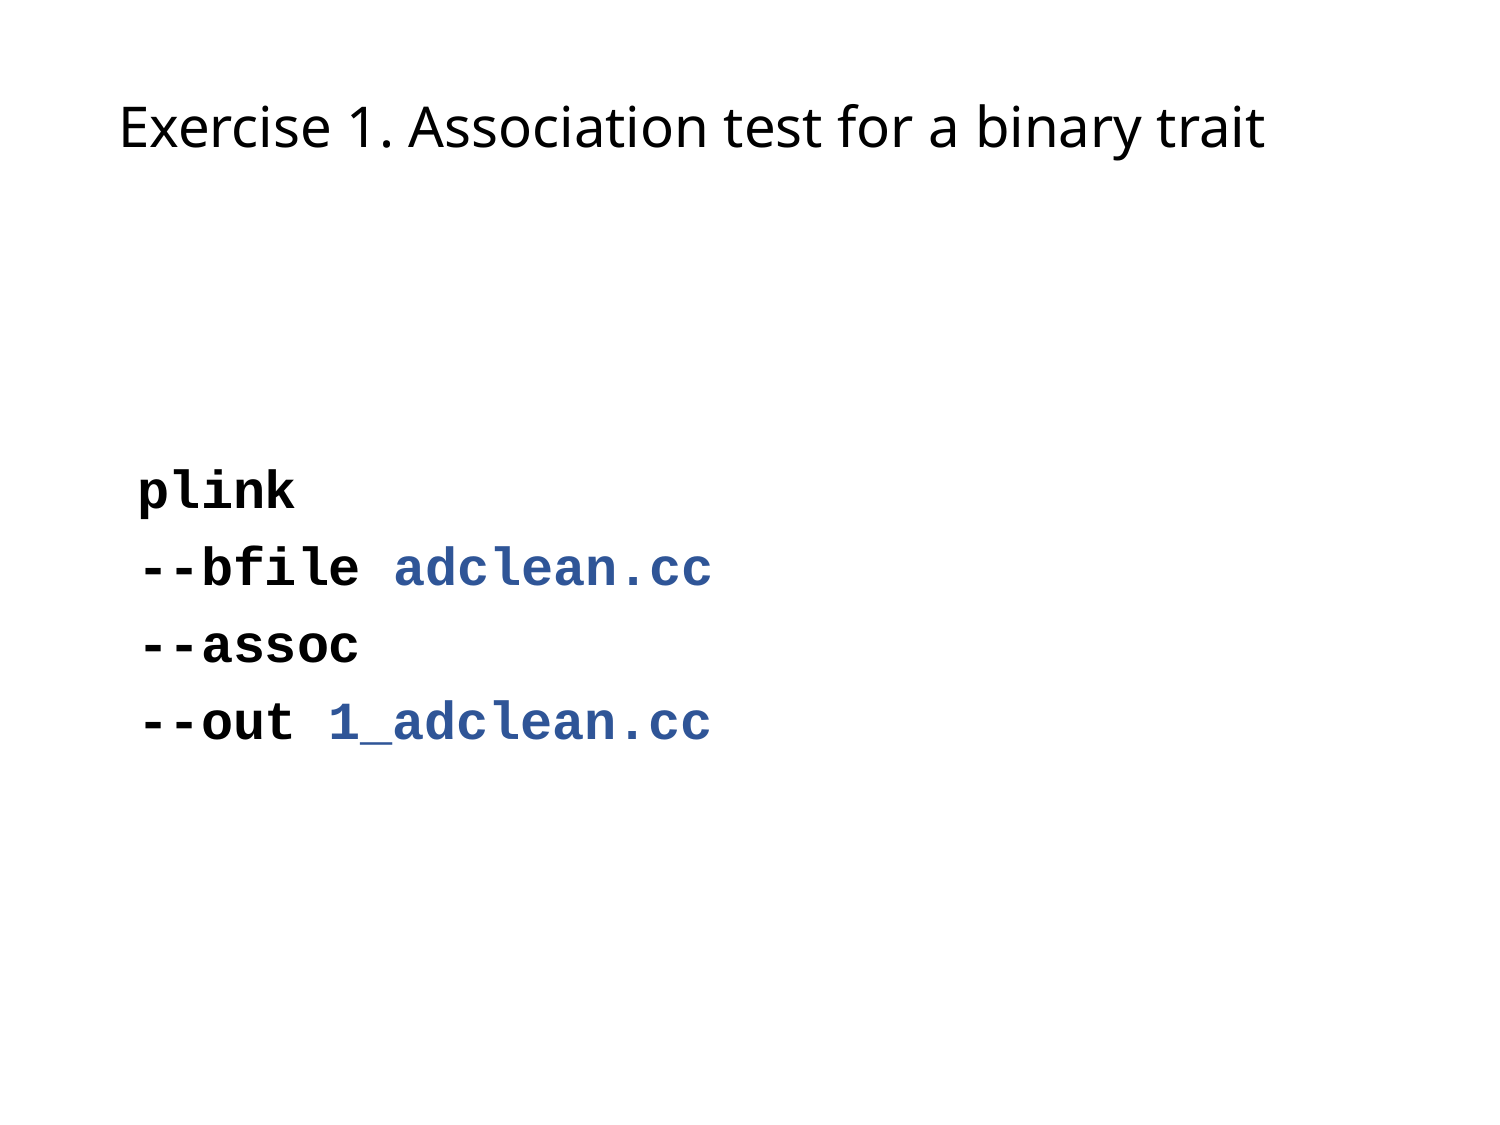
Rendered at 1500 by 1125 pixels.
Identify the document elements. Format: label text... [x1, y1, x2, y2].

title Exercise 1. Association test for a binary trait [103, 80, 1397, 179]
list plink --bfile adclean.cc --assoc --out 1_adclean.cc [122, 371, 876, 761]
